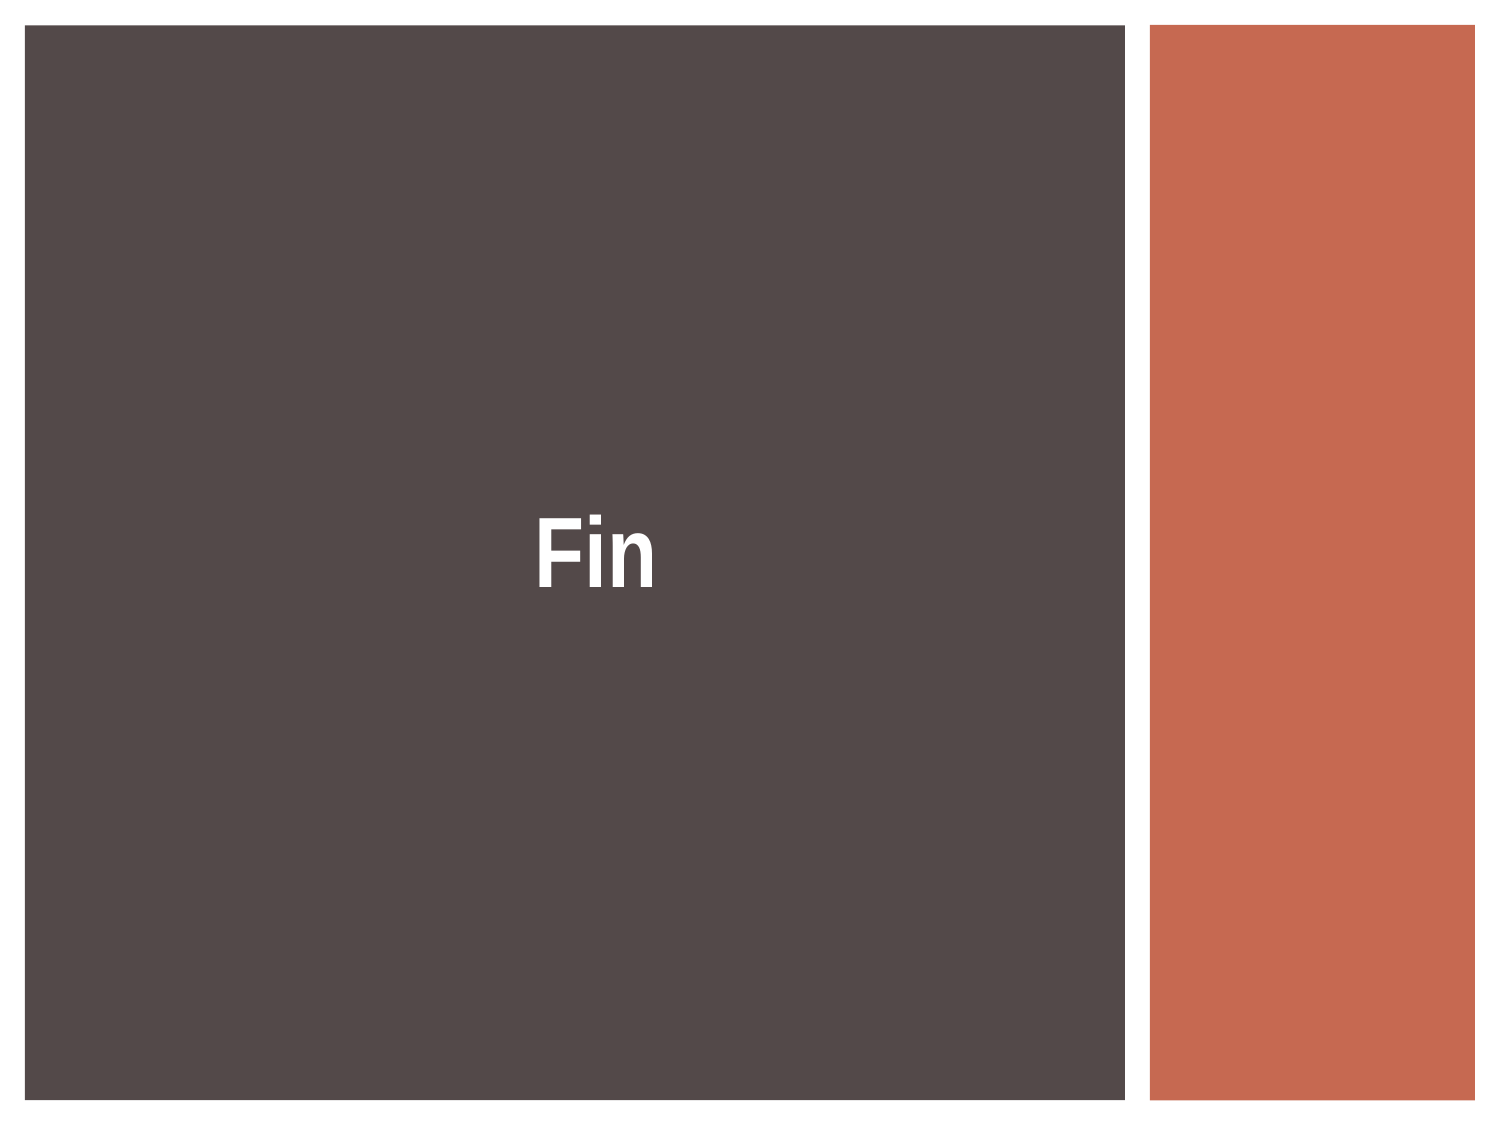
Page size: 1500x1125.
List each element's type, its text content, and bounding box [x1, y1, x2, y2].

text_box Fin [53, 479, 1140, 615]
